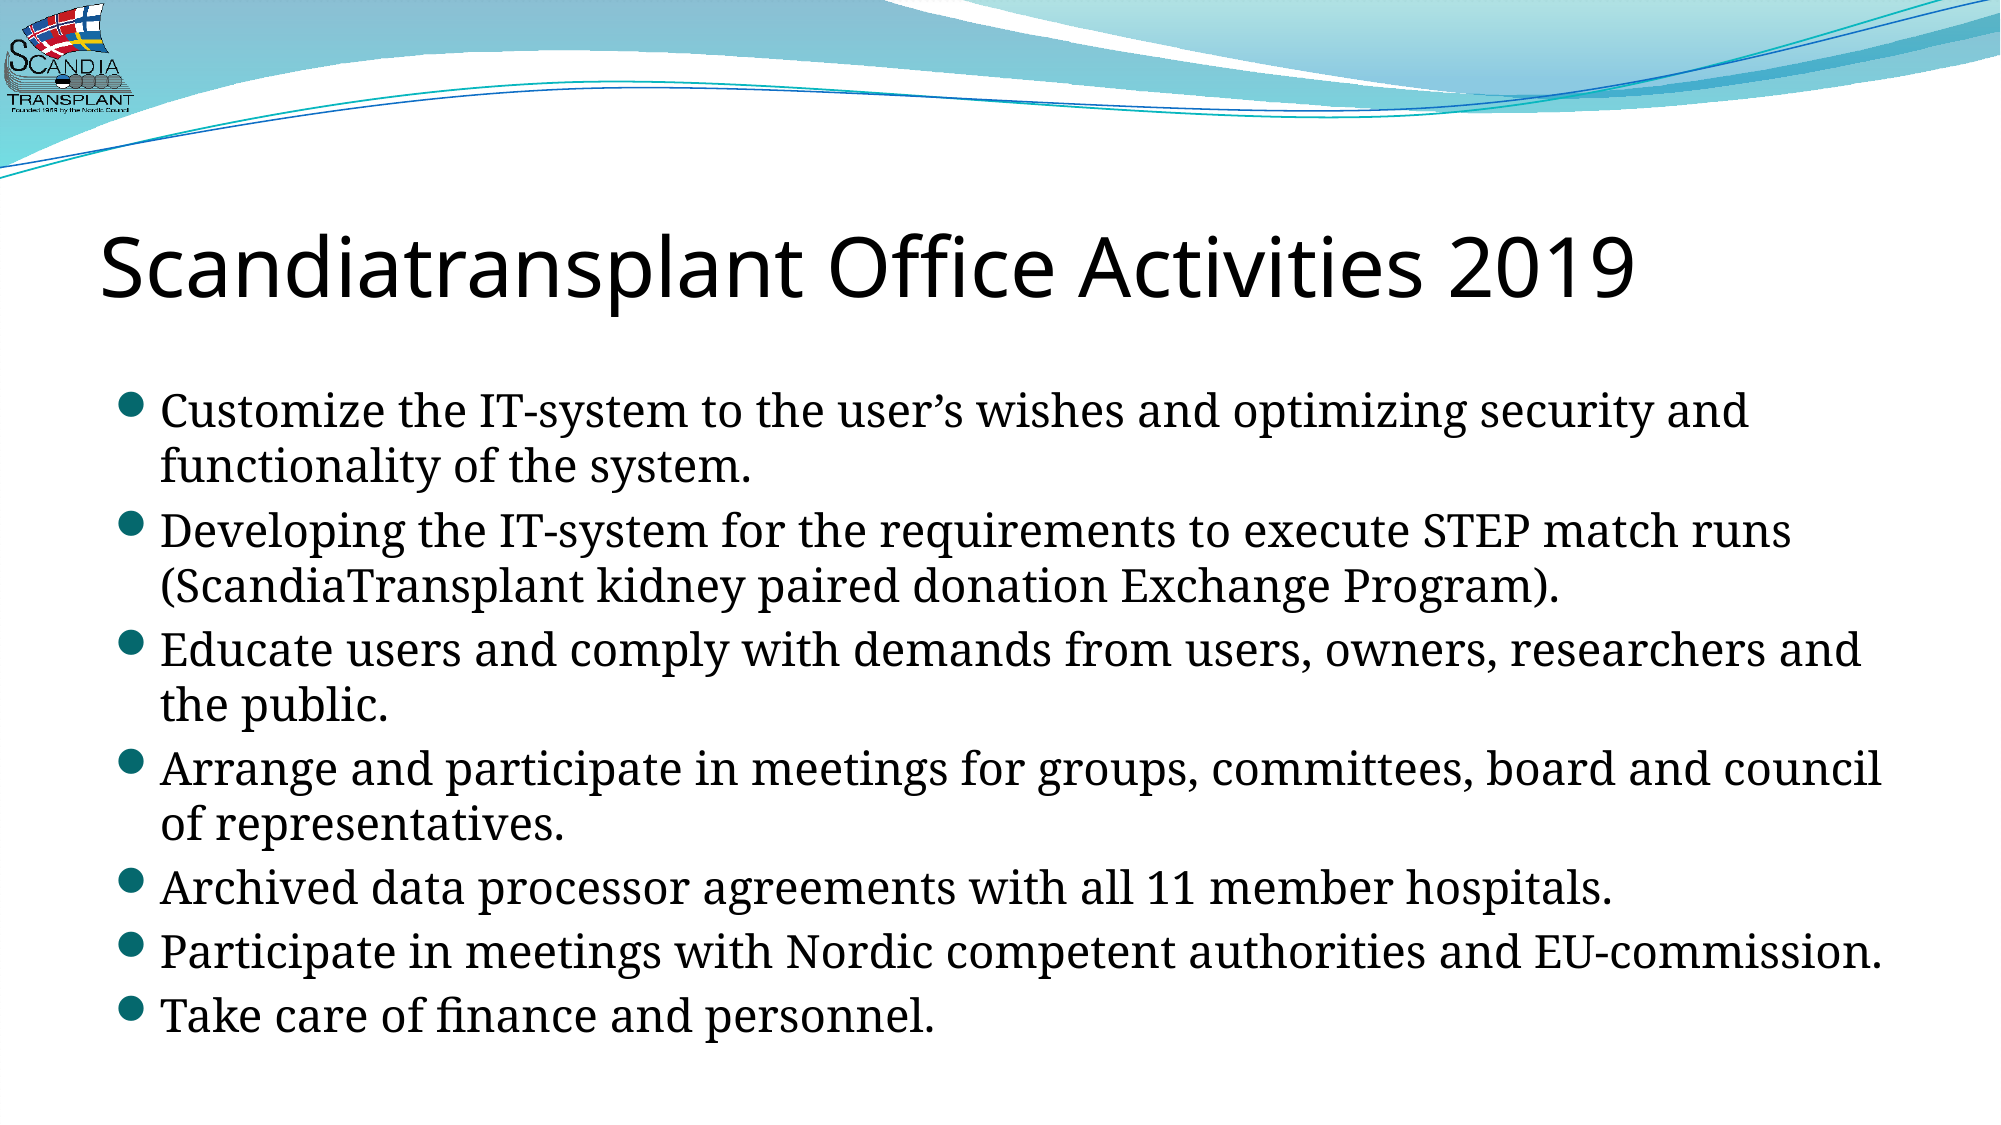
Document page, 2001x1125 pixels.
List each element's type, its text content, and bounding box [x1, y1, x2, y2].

list Customize the IT-system to the user’s wishes and optimizing security and functionality of the system. Developing the IT-system for the requirements to execute STEP match runs (ScandiaTransplant kidney paired donation Exchange Program). Educate users and comply with demands from users, owners, researchers and the public. Arrange and participate in meetings for groups, committees, board and council of representatives. Archived data processor agreements with all 11 member hospitals. Participate in meetings with Nordic competent authorities and EU-commission. Take care of finance and personnel. [99, 374, 1900, 1095]
picture [0, 0, 137, 116]
title Scandiatransplant Office Activities 2019 [99, 176, 1940, 314]
